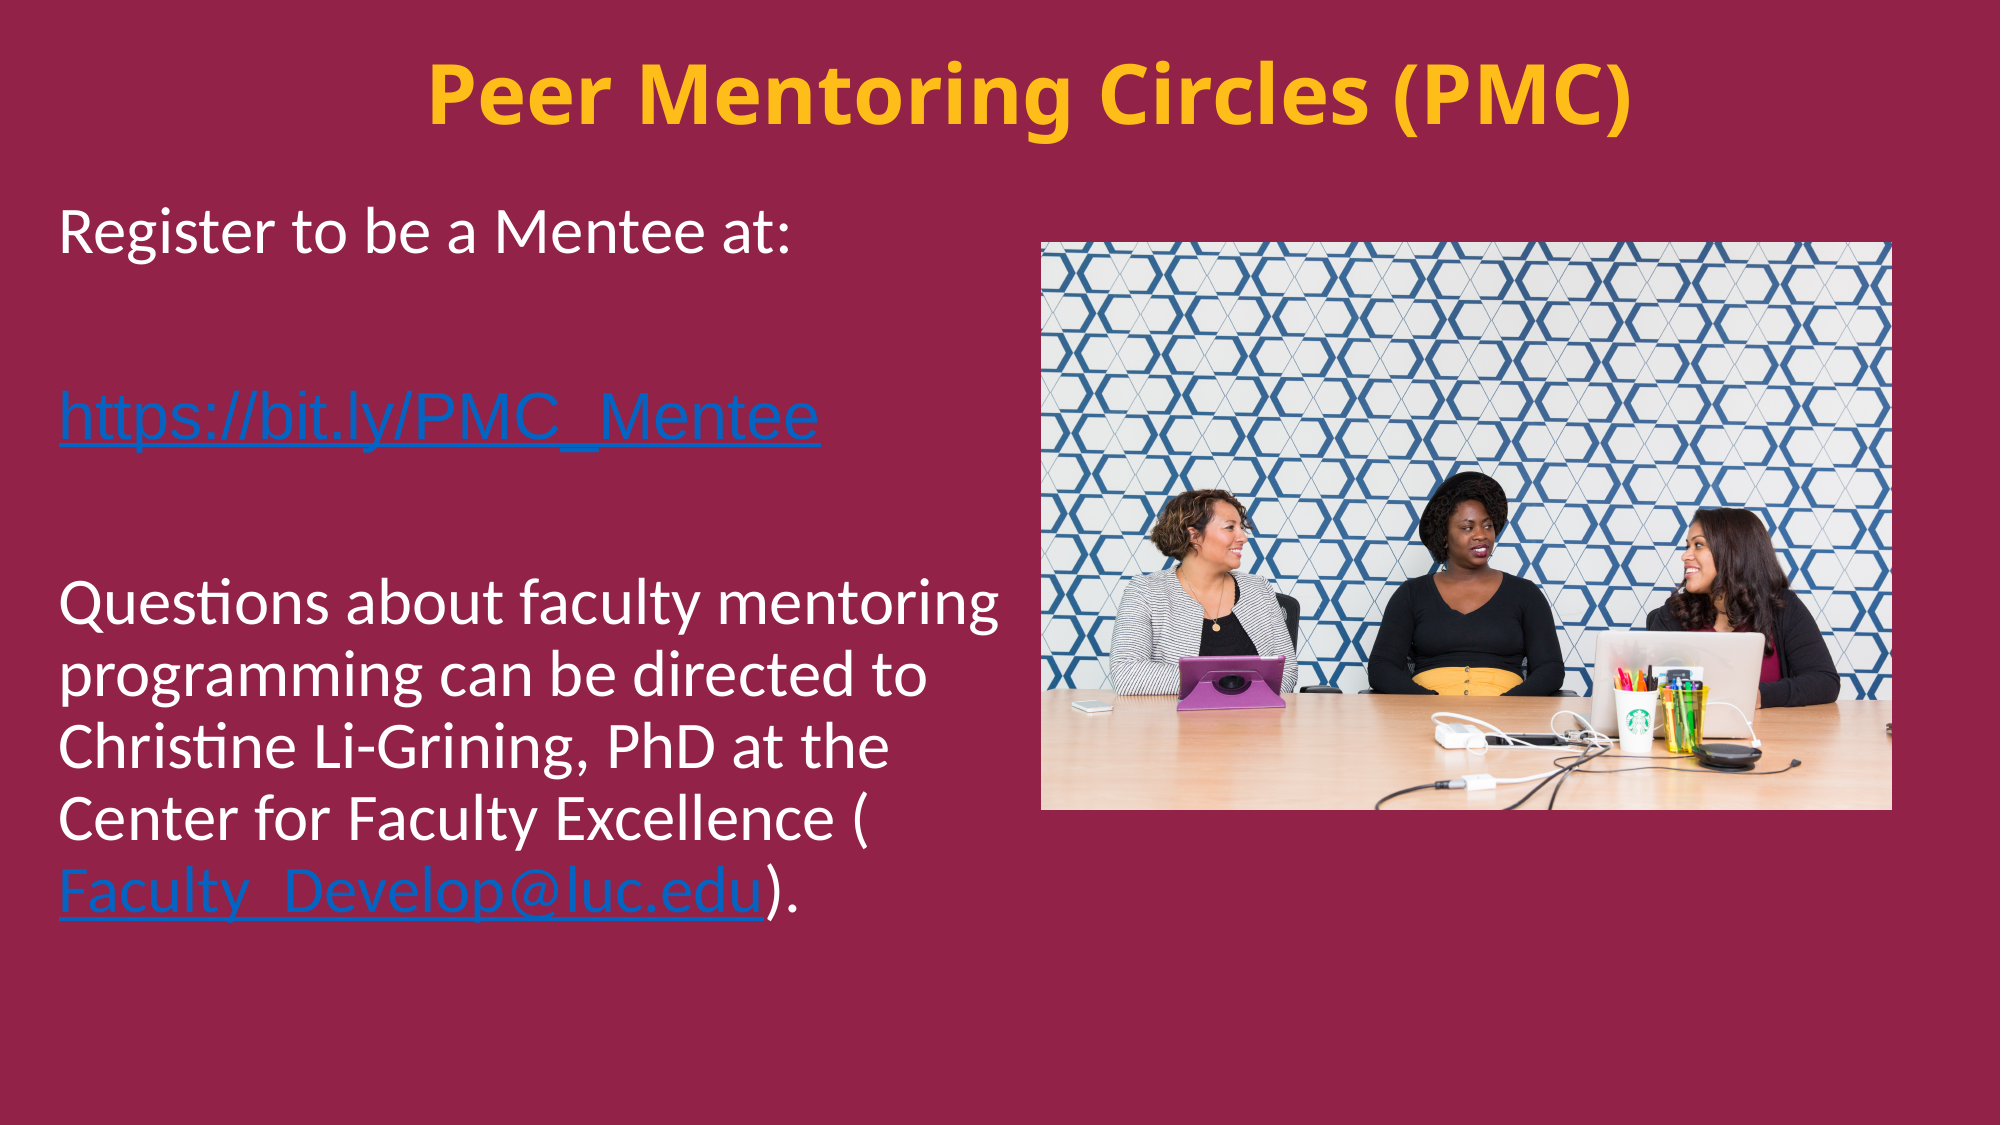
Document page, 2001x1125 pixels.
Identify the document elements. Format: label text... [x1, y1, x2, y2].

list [1041, 242, 1892, 810]
list Register to be a Mentee at: https://bit.ly/PMC_Mentee Questions about faculty mentoring programming can be directed to Christine Li-Grining, PhD at the Center for Faculty Excellence (Faculty_Develop@luc.edu). [43, 188, 1020, 1006]
title Peer Mentoring Circles (PMC) [166, 0, 1892, 151]
